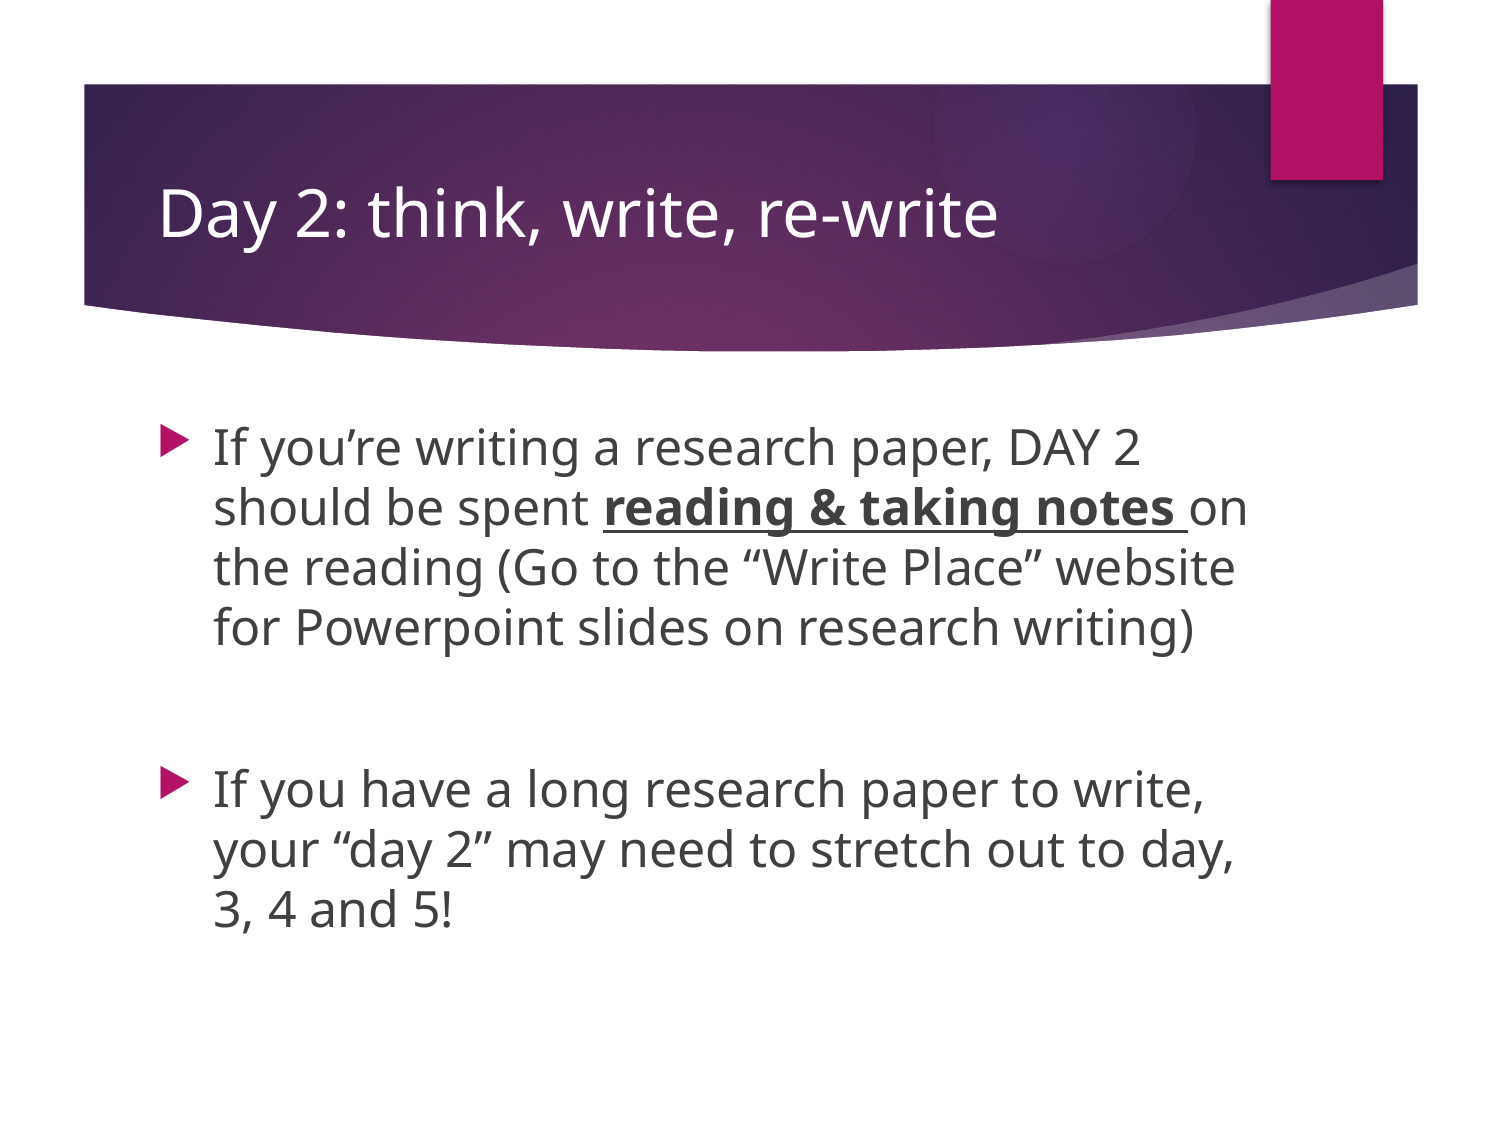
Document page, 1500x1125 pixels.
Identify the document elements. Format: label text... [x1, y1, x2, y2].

title Day 2: think, write, re-write [142, 152, 1183, 269]
list If you’re writing a research paper, DAY 2 should be spent reading & taking notes on the reading (Go to the “Write Place” website for Powerpoint slides on research writing) If you have a long research paper to write, your “day 2” may need to stretch out to day, 3, 4 and 5! [141, 408, 1288, 988]
